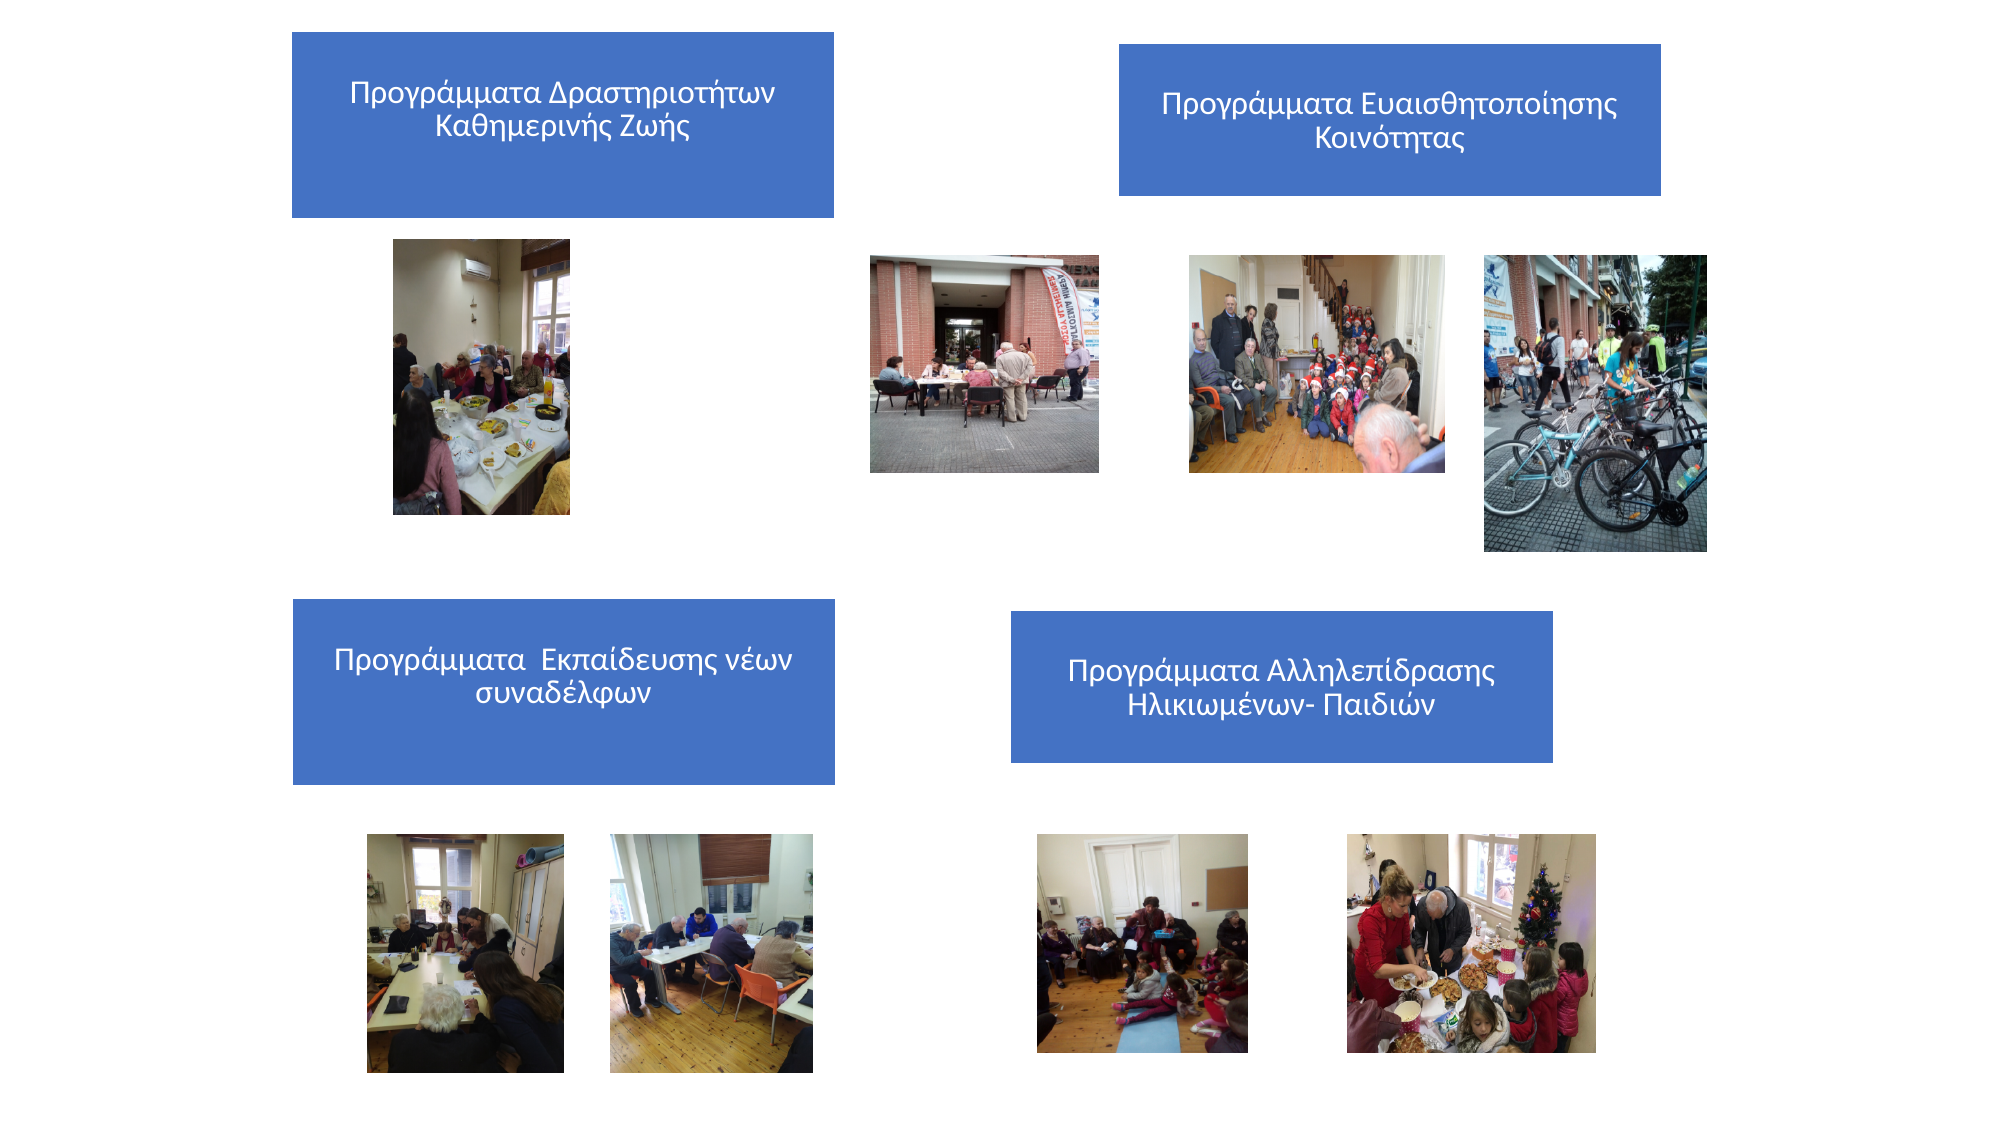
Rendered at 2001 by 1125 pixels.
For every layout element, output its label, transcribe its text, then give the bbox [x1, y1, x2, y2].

picture [610, 834, 813, 1073]
picture [1037, 834, 1248, 1053]
table_header Προγράμματα Δραστηριοτήτων Καθημερινής Ζωής [292, 32, 834, 218]
table_header Προγράμματα Ευαισθητοποίησης Κοινότητας [1119, 44, 1661, 196]
table_header Προγράμματα Εκπαίδευσης νέων συναδέλφων [293, 599, 835, 785]
picture [367, 834, 564, 1073]
table_header Προγράμματα Αλληλεπίδρασης Ηλικιωμένων- Παιδιών [1011, 611, 1553, 763]
picture [1347, 834, 1596, 1053]
picture [1484, 255, 1707, 552]
picture [1188, 255, 1445, 473]
picture [870, 255, 1099, 473]
picture [393, 239, 570, 515]
